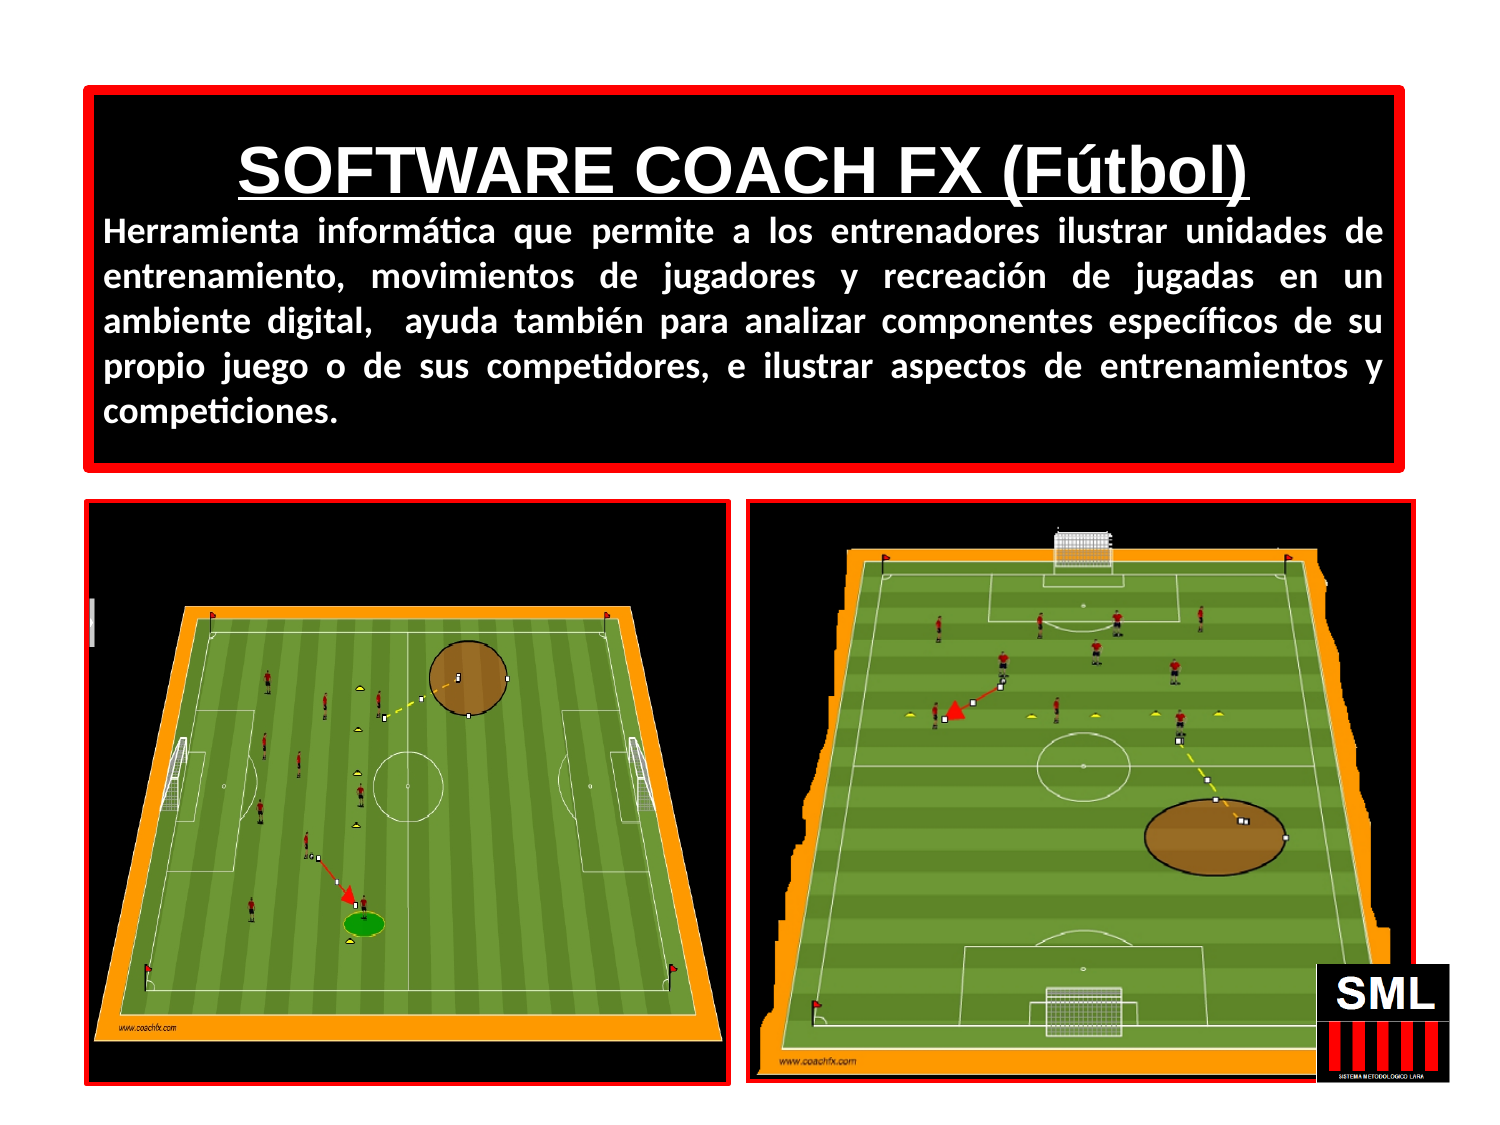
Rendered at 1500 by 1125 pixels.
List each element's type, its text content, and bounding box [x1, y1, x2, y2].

picture [749, 503, 1451, 1083]
text_box SOFTWARE COACH FX (Fútbol) Herramienta informática que permite a los entrenadores ilustrar unidades de entrenamiento, movimientos de jugadores y recreación de jugadas en un ambiente digital, ayuda también para analizar componentes específicos de su propio juego o de sus competidores, e ilustrar aspectos de entrenamientos y competiciones. [86, 88, 1402, 470]
picture [88, 503, 727, 1083]
